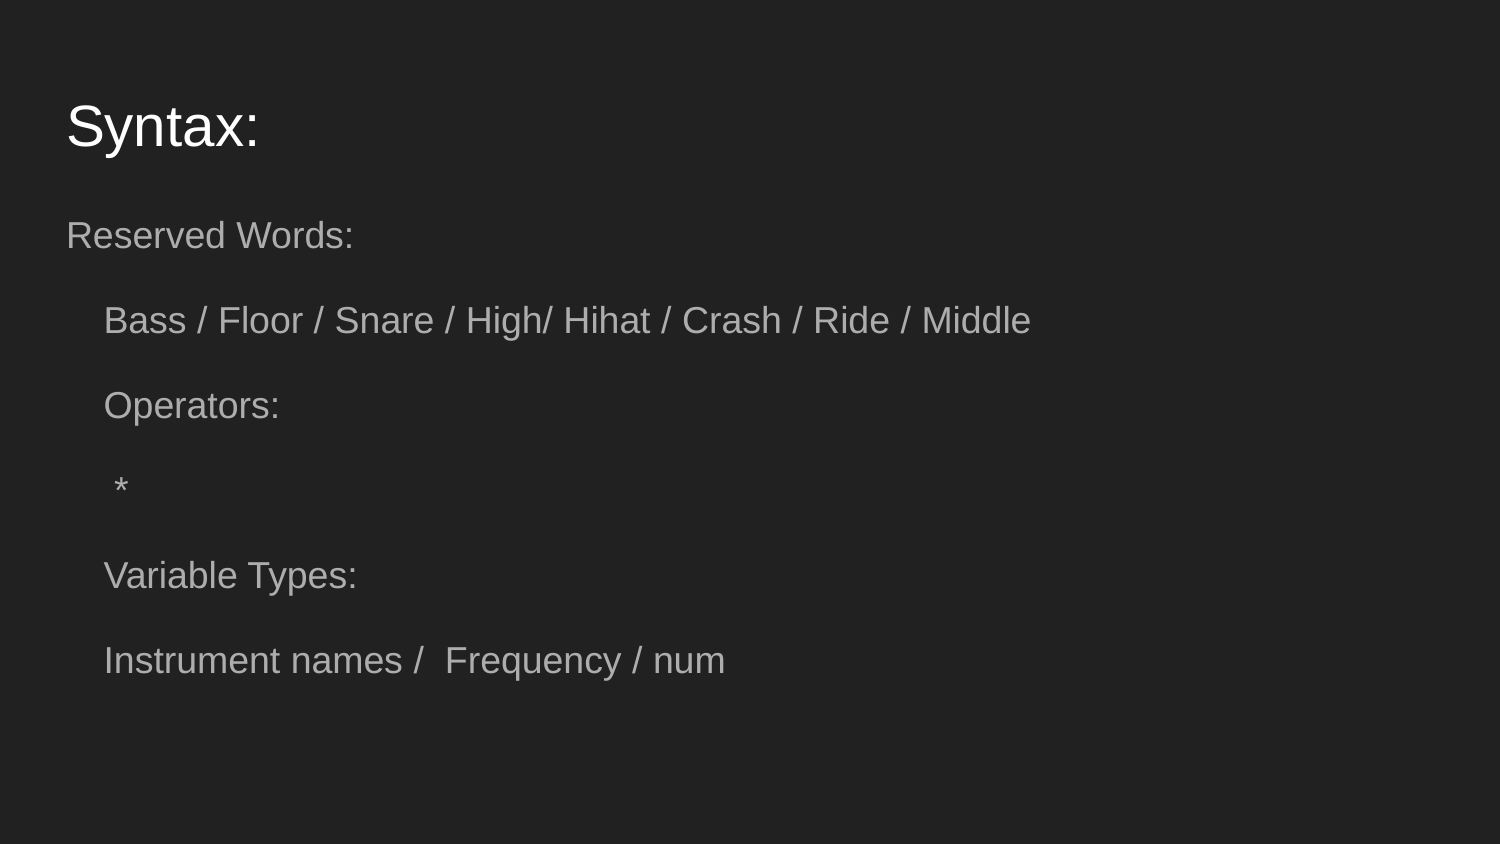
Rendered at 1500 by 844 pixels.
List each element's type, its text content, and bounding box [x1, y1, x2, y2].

list Reserved Words: Bass / Floor / Snare / High/ Hihat / Crash / Ride / Middle Operators: * Variable Types: Instrument names / Frequency / num [51, 189, 1449, 750]
title Syntax: [51, 72, 1449, 167]
